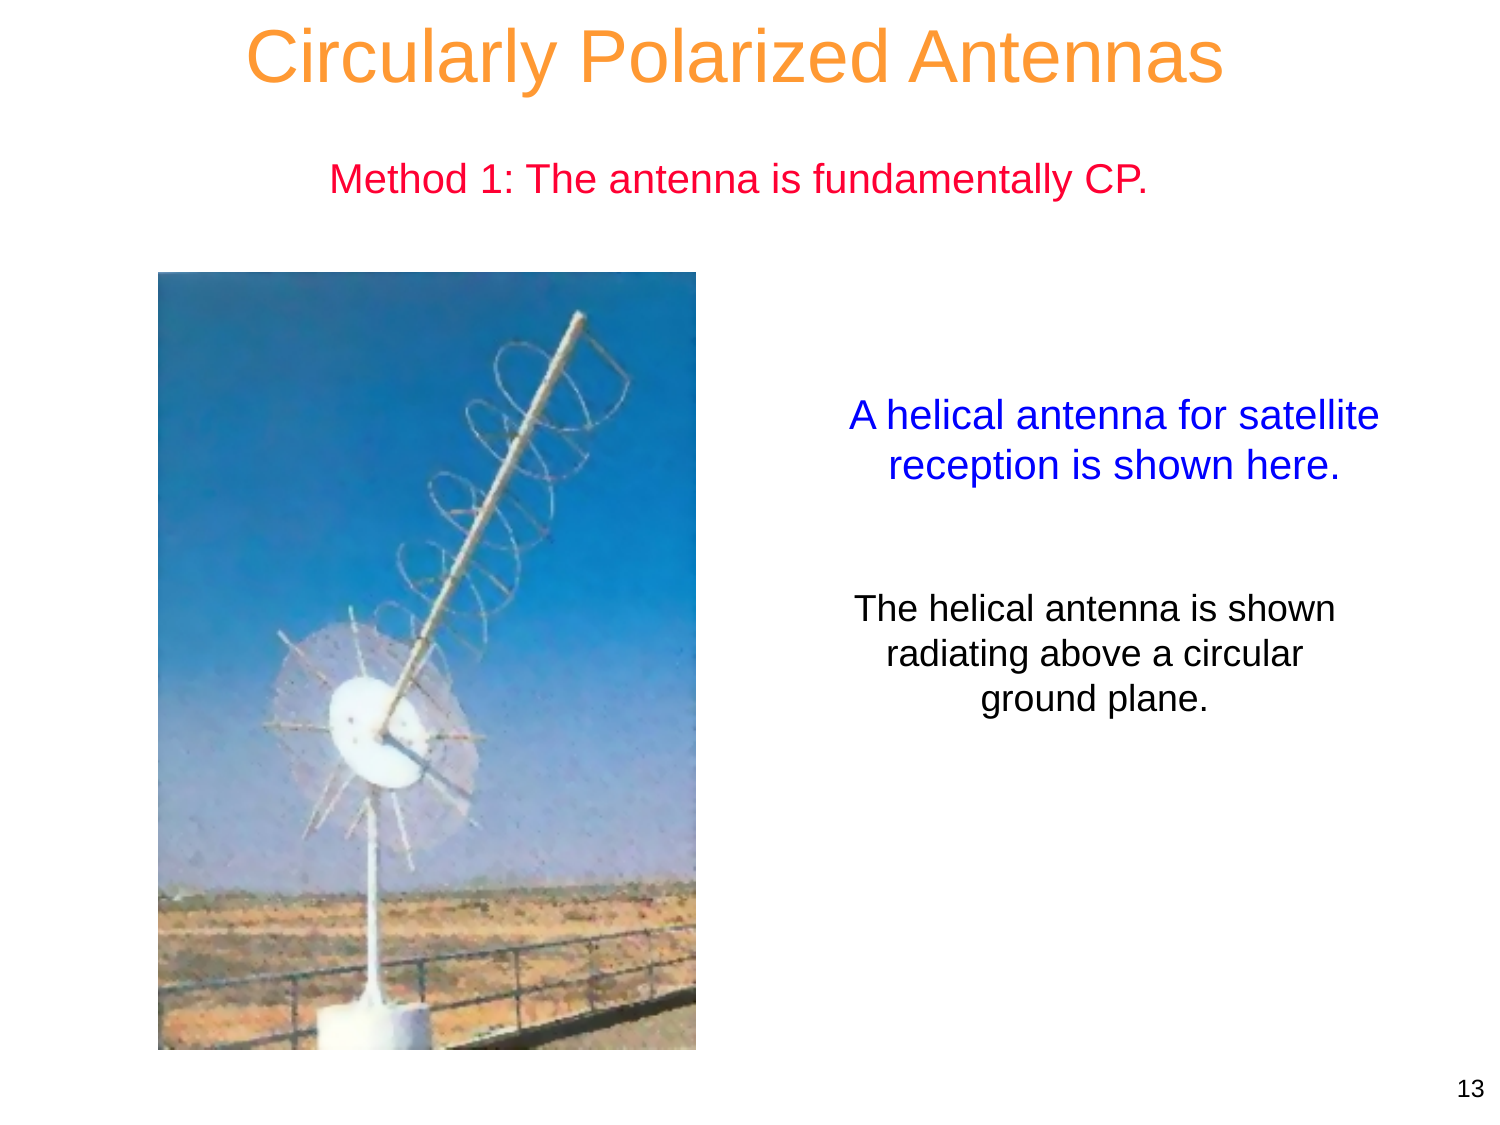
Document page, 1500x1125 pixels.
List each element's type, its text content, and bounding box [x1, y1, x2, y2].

text_box Method 1: The antenna is fundamentally CP. [314, 144, 1164, 210]
text_box A helical antenna for satellite reception is shown here. [792, 380, 1437, 496]
slide_number 13 [1187, 1050, 1500, 1125]
picture [158, 272, 696, 1050]
text_box The helical antenna is shown radiating above a circular ground plane. [814, 576, 1376, 727]
text_box Circularly Polarized Antennas [0, 0, 1471, 105]
